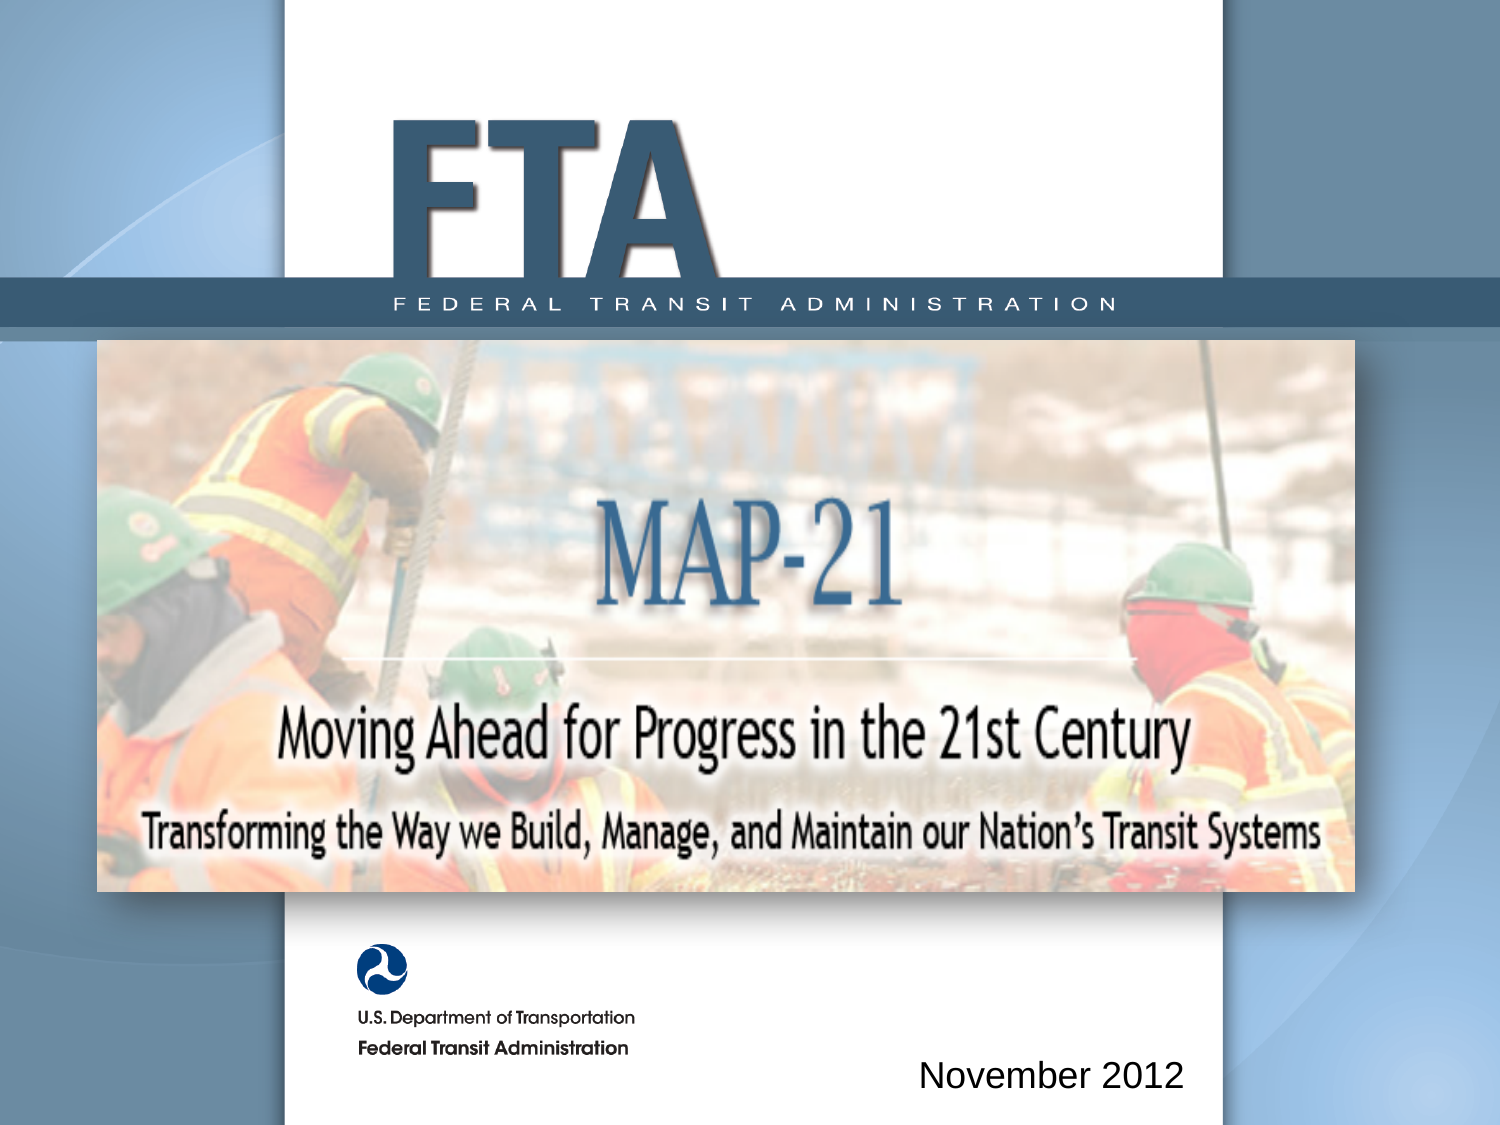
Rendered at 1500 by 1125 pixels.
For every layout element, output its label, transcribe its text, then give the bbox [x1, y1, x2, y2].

picture [0, 0, 1500, 1125]
text_box November 2012 [903, 1044, 1210, 1104]
